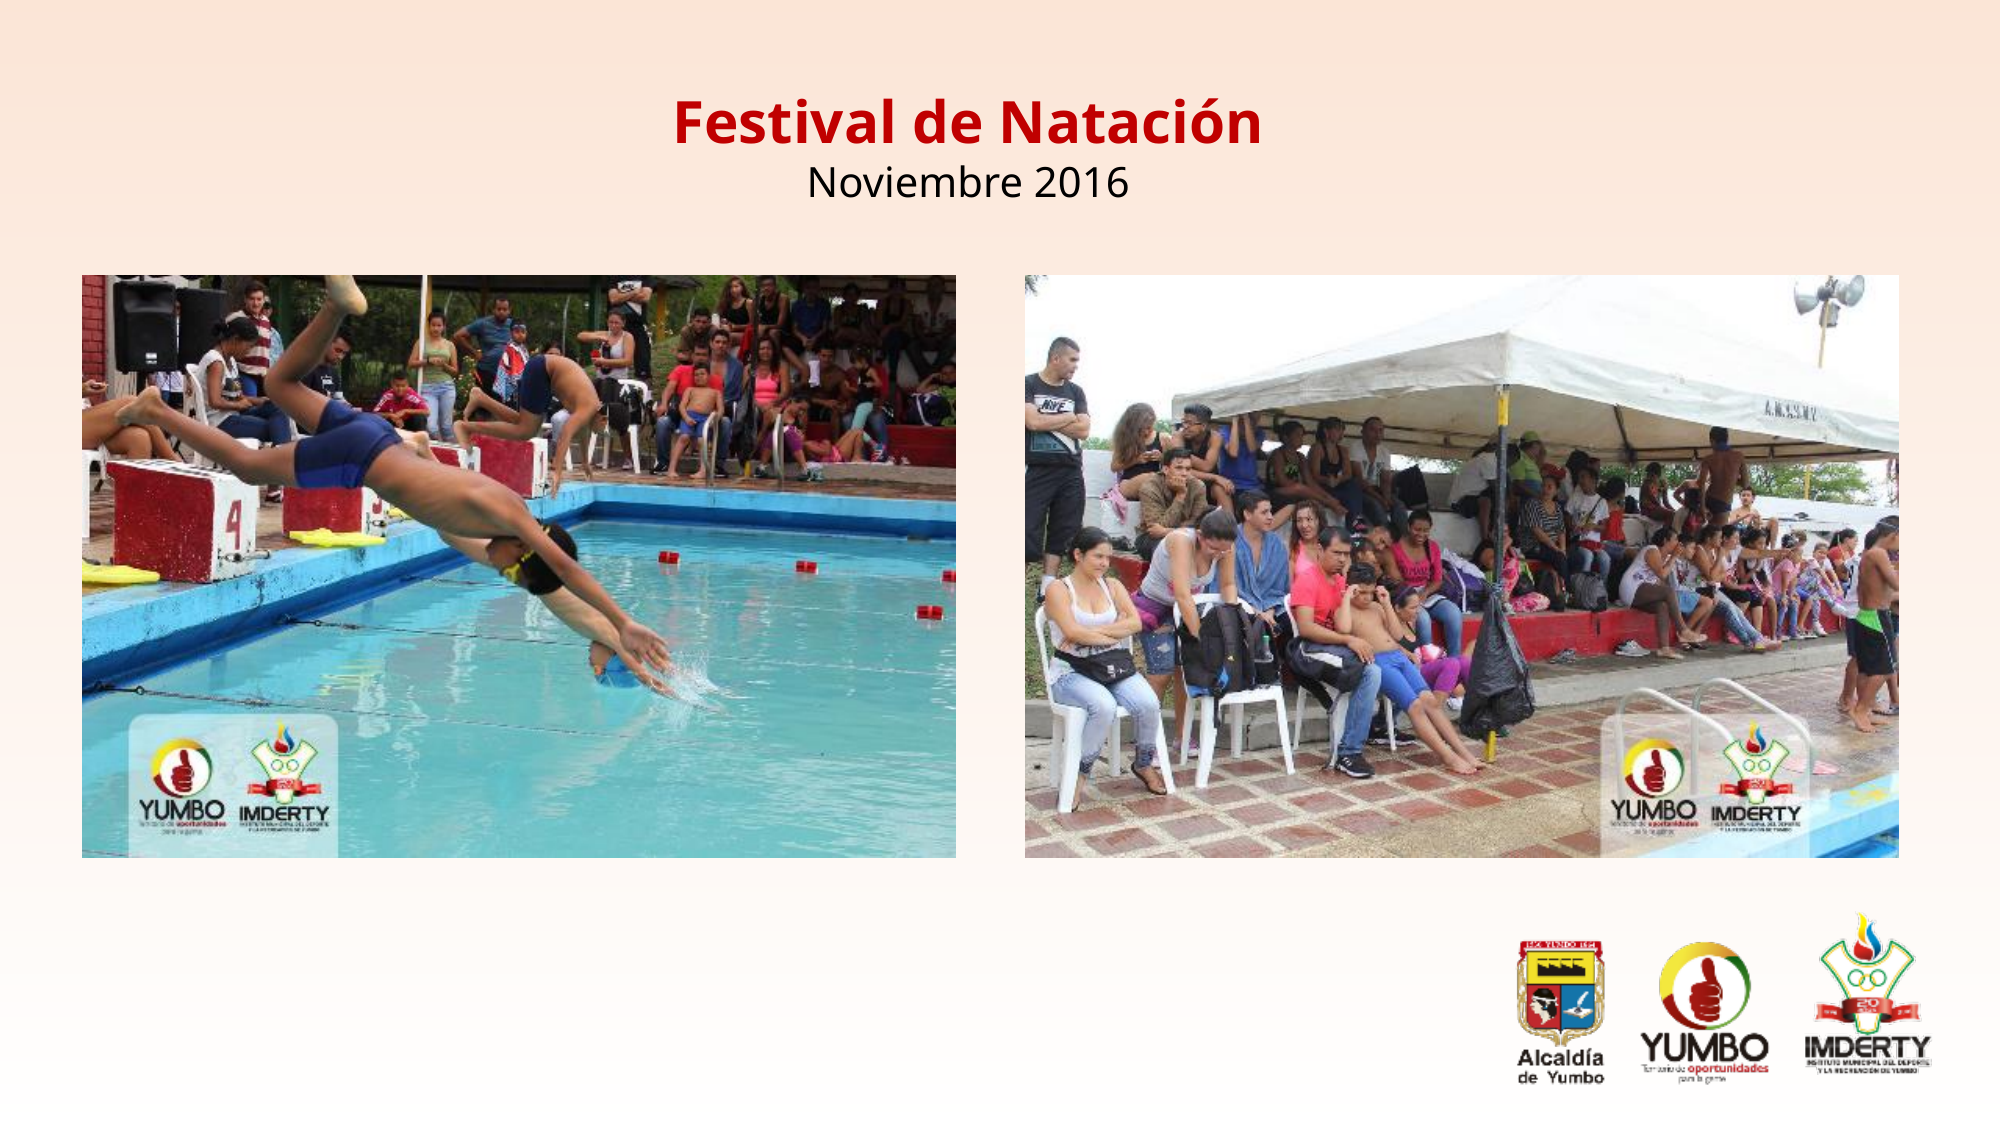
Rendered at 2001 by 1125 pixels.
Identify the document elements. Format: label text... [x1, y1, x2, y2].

picture [1804, 911, 1933, 1075]
picture [1025, 275, 1899, 858]
picture [82, 275, 956, 858]
text_box Festival de Natación Noviembre 2016 [293, 78, 1644, 213]
picture [1478, 929, 1781, 1099]
